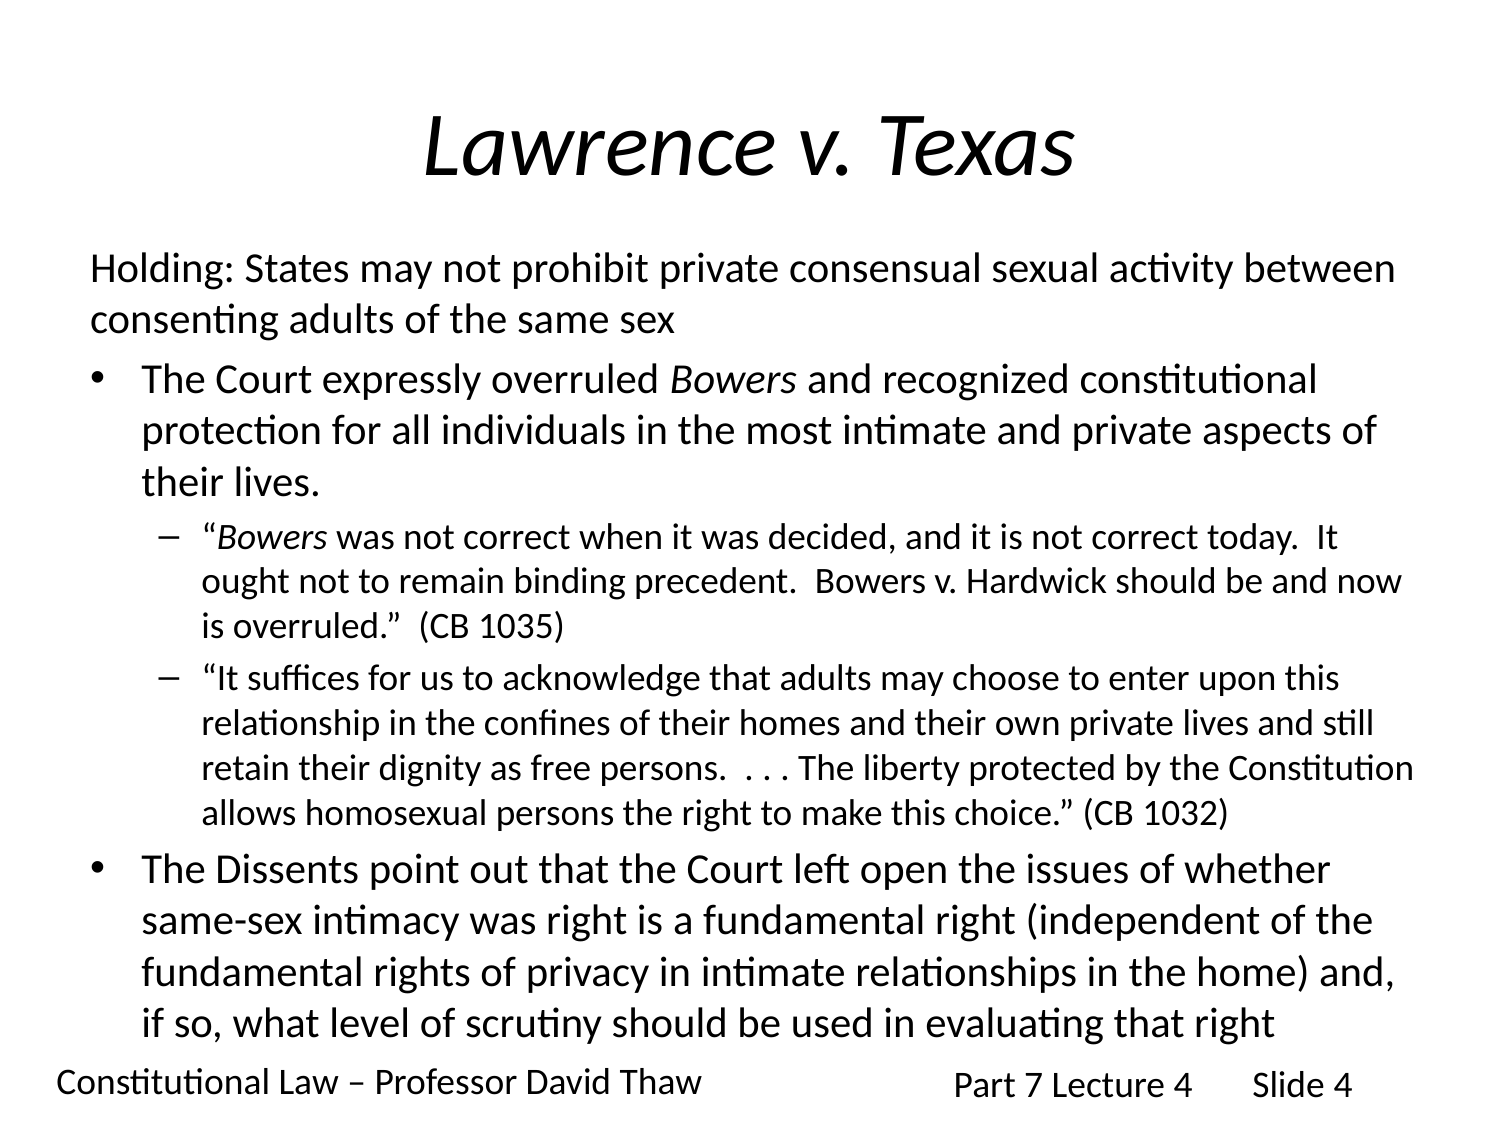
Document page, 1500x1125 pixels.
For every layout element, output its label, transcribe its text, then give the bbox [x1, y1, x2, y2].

list Holding: States may not prohibit private consensual sexual activity between consenting adults of the same sex The Court expressly overruled Bowers and recognized constitutional protection for all individuals in the most intimate and private aspects of their lives. “Bowers was not correct when it was decided, and it is not correct today. It ought not to remain binding precedent. Bowers v. Hardwick should be and now is overruled.” (CB 1035) “It suffices for us to acknowledge that adults may choose to enter upon this relationship in the confines of their homes and their own private lives and still retain their dignity as free persons. . . . The liberty protected by the Constitution allows homosexual persons the right to make this choice.” (CB 1032) The Dissents point out that the Court left open the issues of whether same-sex intimacy was right is a fundamental right (independent of the fundamental rights of privacy in intimate relationships in the home) and, if so, what level of scrutiny should be used in evaluating that right [75, 232, 1438, 1063]
title Lawrence v. Texas [75, 45, 1425, 232]
